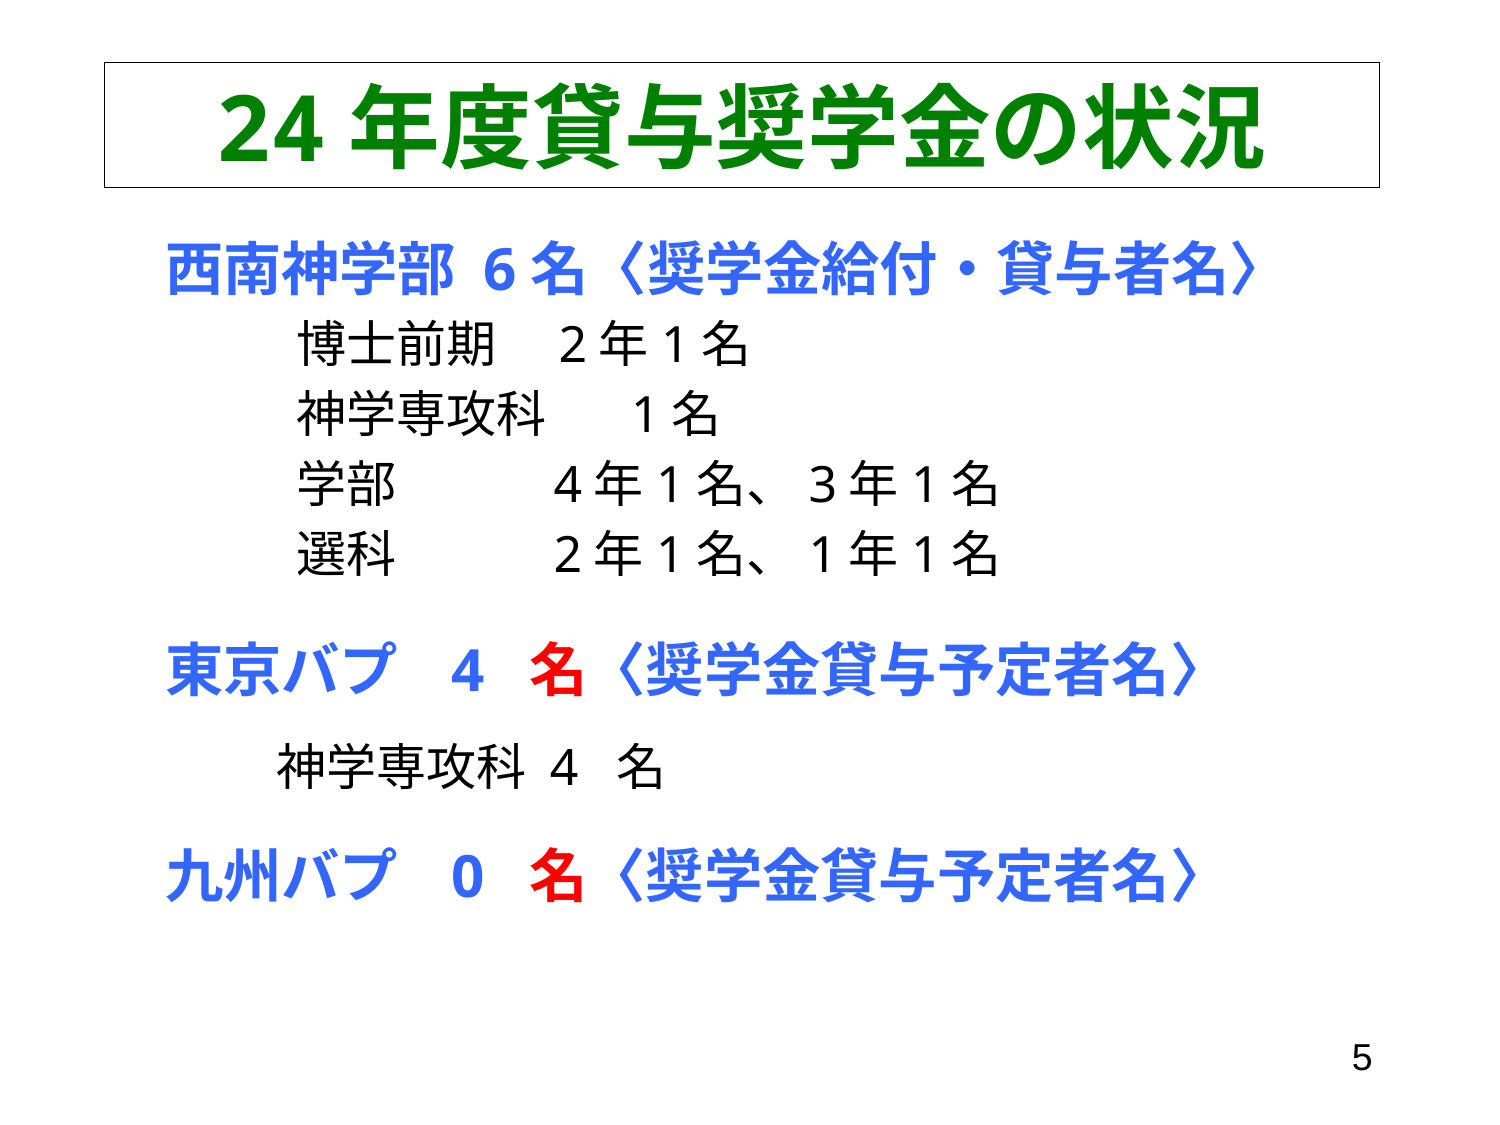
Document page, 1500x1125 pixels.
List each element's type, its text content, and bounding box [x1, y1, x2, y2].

slide_number 5 [1074, 1024, 1388, 1101]
list 西南神学部 6名〈奨学金給付・貸与者名〉 博士前期 2年1名 神学専攻科 1名 学部 4年1名、3年1名 選科 2年1名、1年1名 東京バプ 4 名〈奨学金貸与予定者名〉 神学専攻科 4 名 九州バプ 0 名〈奨学金貸与予定者名〉 [150, 224, 1350, 988]
title 24年度貸与奨学金の状況 [104, 62, 1380, 188]
